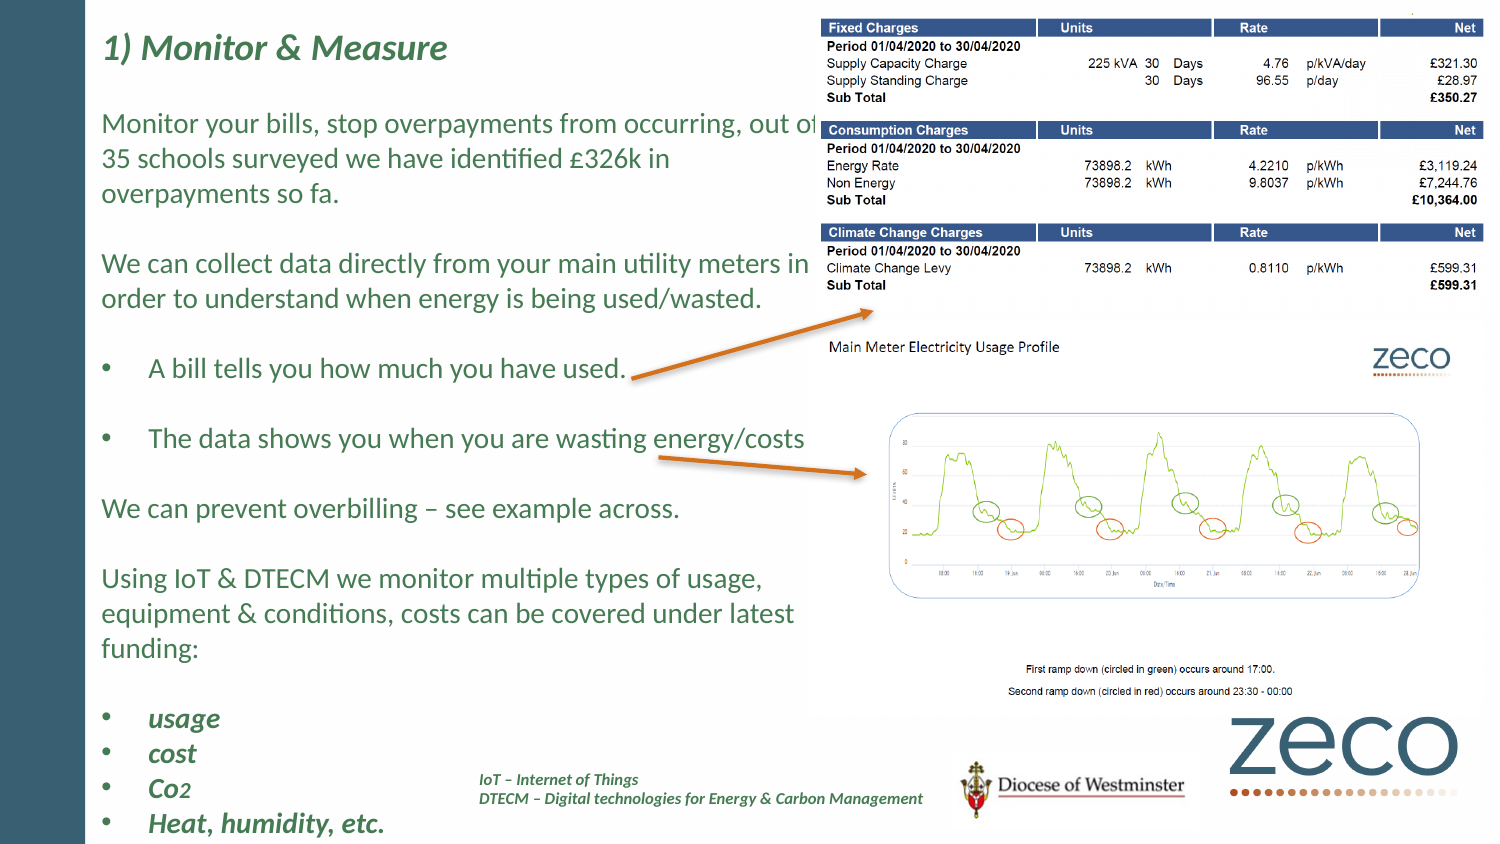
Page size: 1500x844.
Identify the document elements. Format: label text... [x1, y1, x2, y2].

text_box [631, 310, 874, 379]
text_box 1) Monitor & Measure [86, 15, 813, 75]
picture [0, 0, 1500, 844]
text_box Monitor your bills, stop overpayments from occurring, out of 35 schools surveyed we have identified £326k in overpayments so fa. We can collect data directly from your main utility meters in order to understand when energy is being used/wasted. A bill tells you how much you have used. The data shows you when you are wasting energy/costs We can prevent overbilling – see example across. Using IoT & DTECM we monitor multiple types of usage, equipment & conditions, costs can be covered under latest funding: usage cost Co2 Heat, humidity, etc. [86, 97, 843, 844]
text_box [658, 457, 868, 475]
text_box IoT – Internet of Things DTECM – Digital technologies for Energy & Carbon Management [464, 760, 945, 816]
